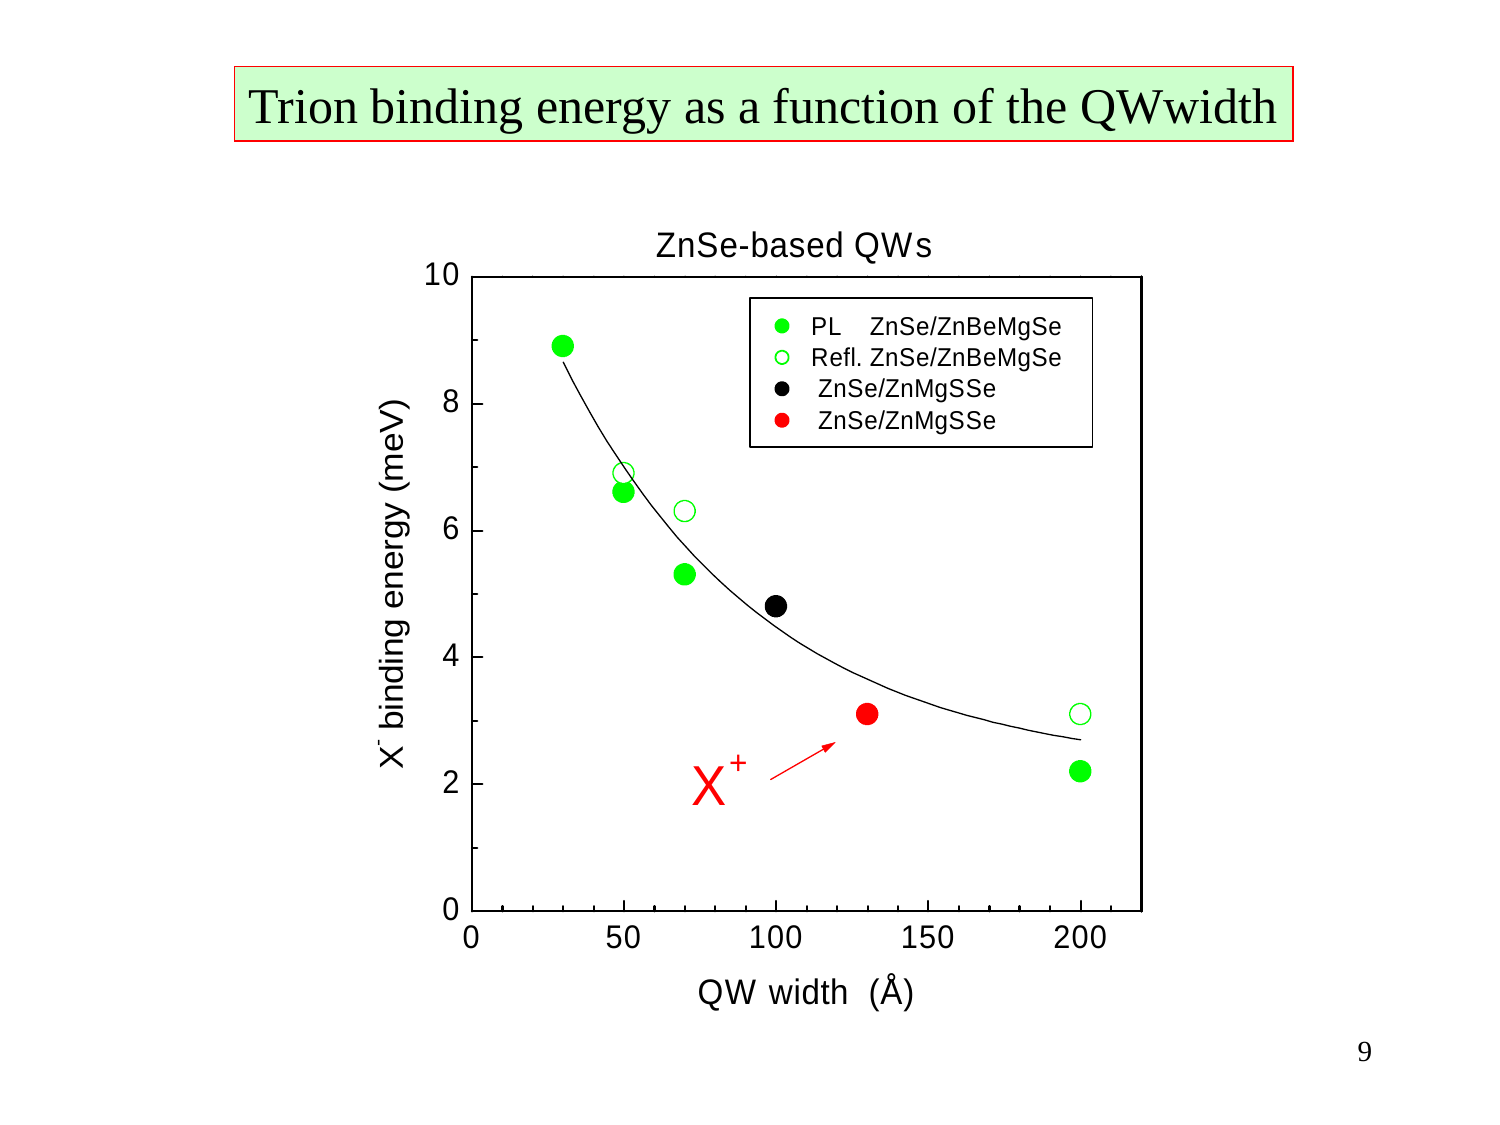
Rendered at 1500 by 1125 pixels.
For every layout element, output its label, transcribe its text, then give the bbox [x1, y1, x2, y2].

text_box Trion binding energy as a function of the QWwidth [234, 66, 1293, 142]
slide_number 9 [1074, 1024, 1388, 1101]
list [312, 172, 1210, 1071]
